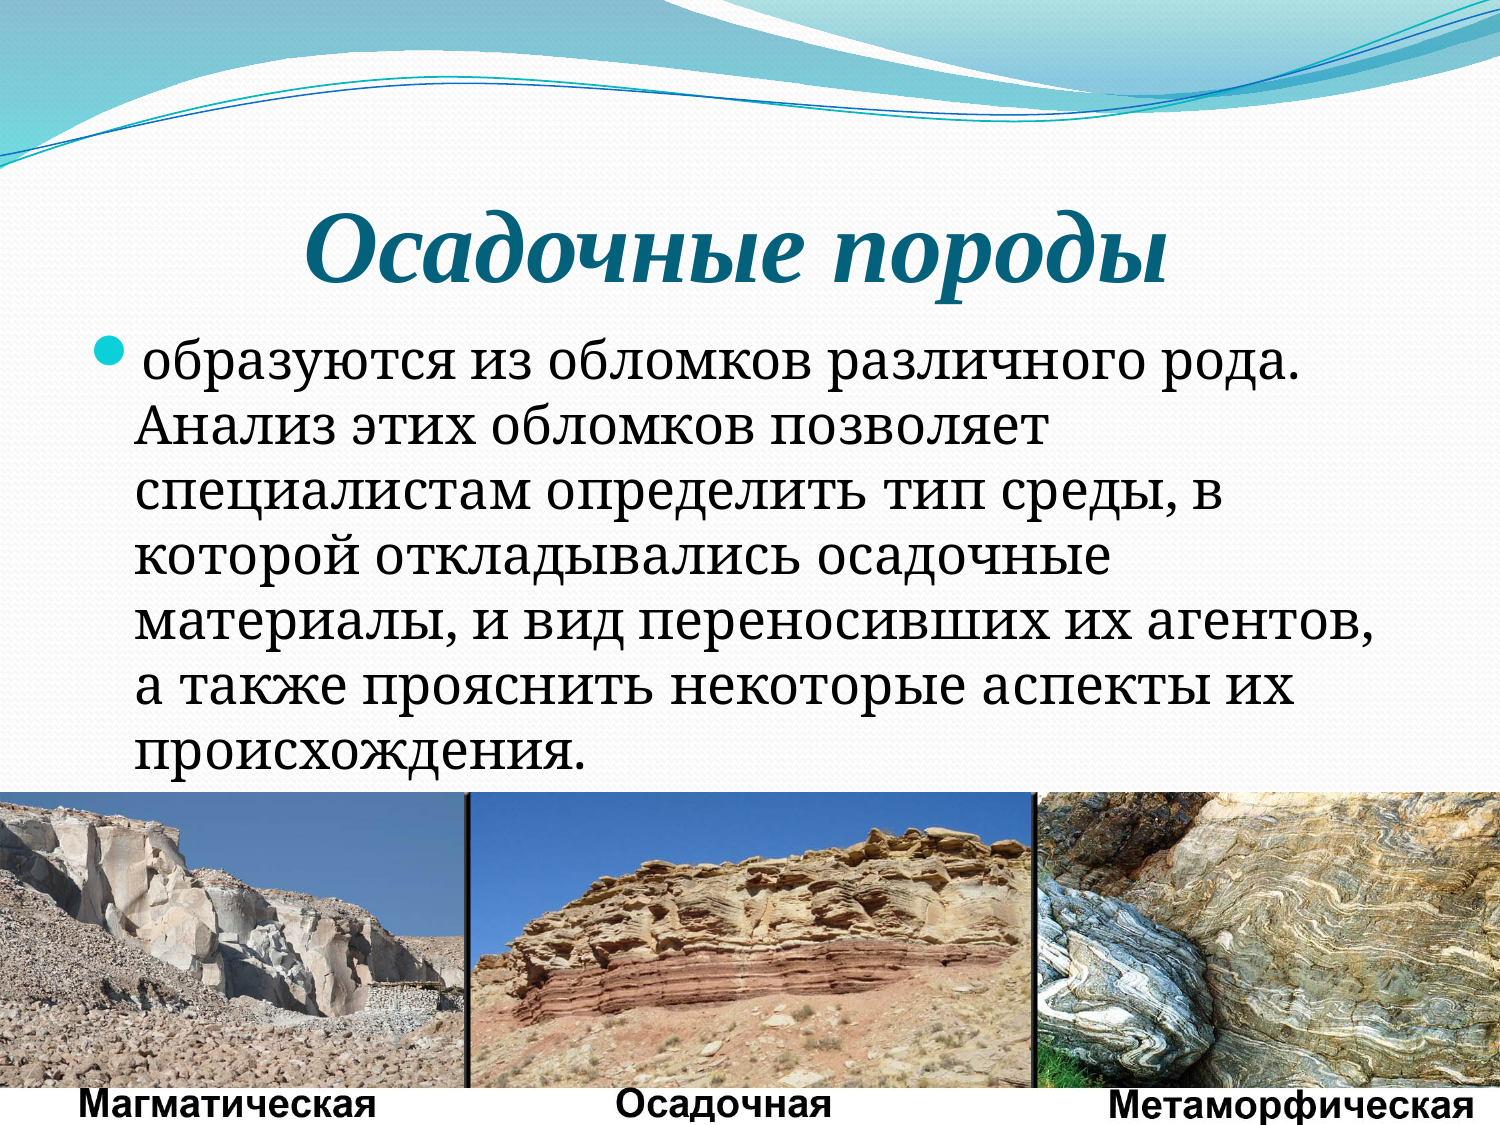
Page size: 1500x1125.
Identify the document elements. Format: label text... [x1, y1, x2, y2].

list образуются из обломков различного рода. Анализ этих обломков позволяет специалистам определить тип среды, в которой откладывались осадочные материалы, и вид переносивших их агентов, а также прояснить некоторые аспекты их происхождения. [75, 317, 1425, 791]
picture [0, 791, 1500, 1125]
title Осадочные породы [75, 115, 1425, 303]
